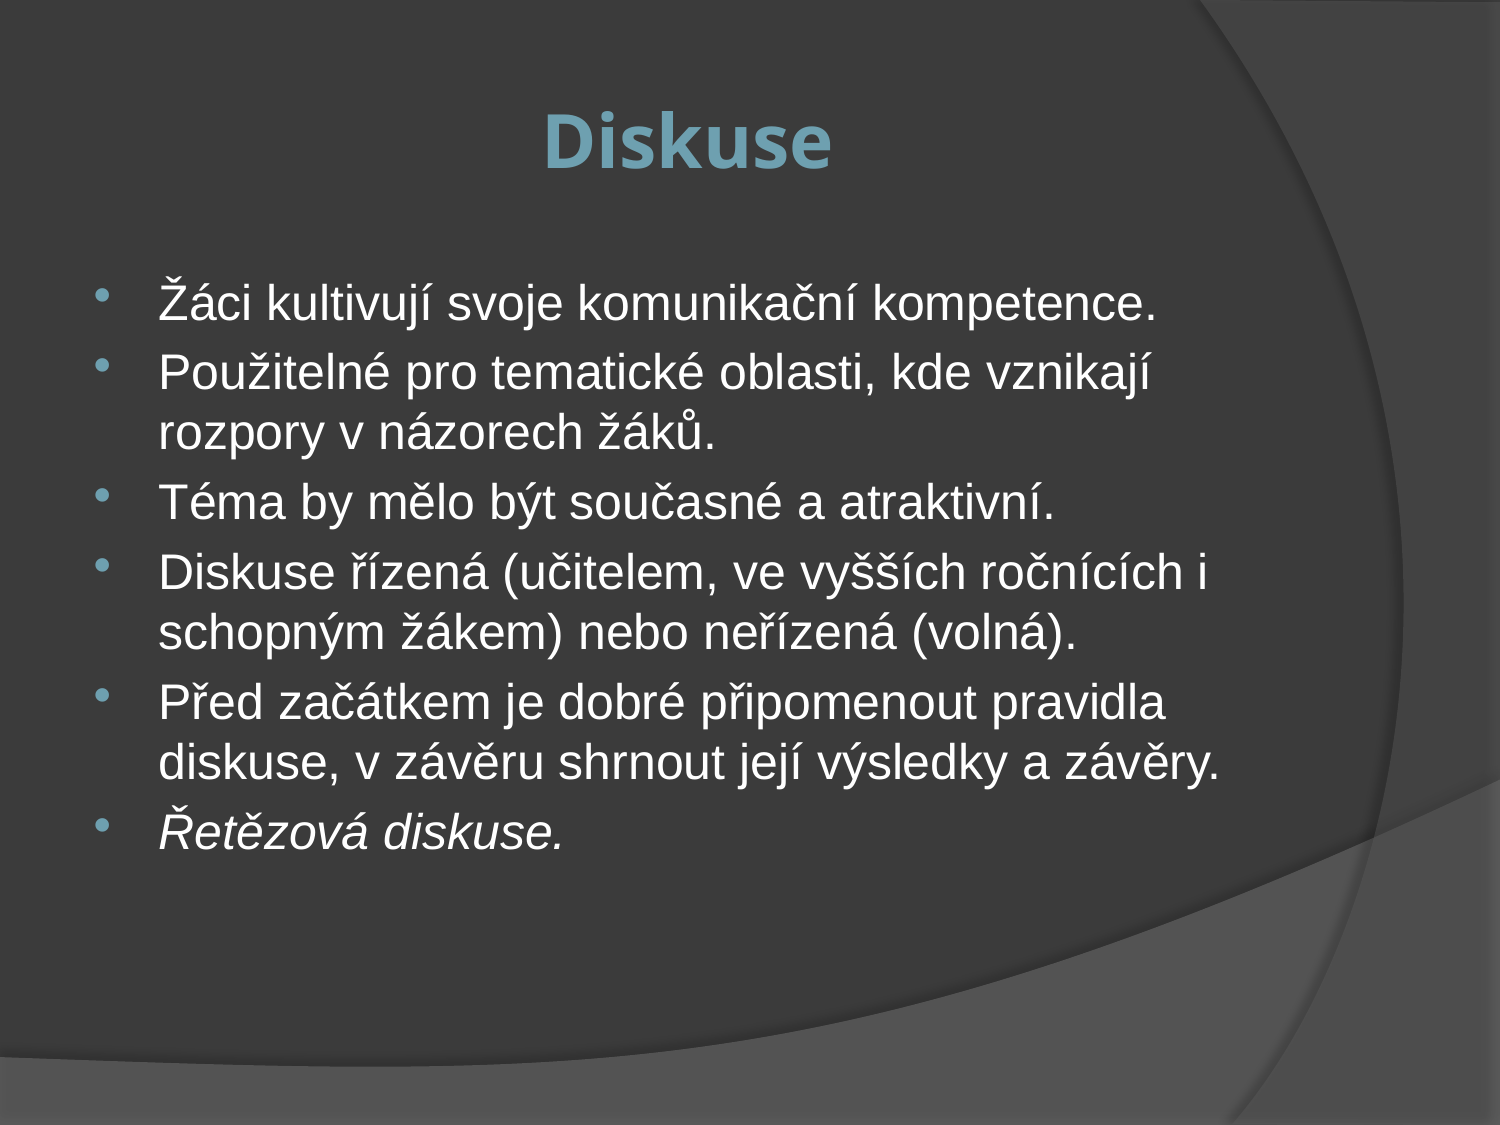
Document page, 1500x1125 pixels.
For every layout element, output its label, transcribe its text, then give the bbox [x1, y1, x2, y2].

title Diskuse [75, 45, 1300, 233]
list Žáci kultivují svoje komunikační kompetence. Použitelné pro tematické oblasti, kde vznikají rozpory v názorech žáků. Téma by mělo být současné a atraktivní. Diskuse řízená (učitelem, ve vyšších ročnících i schopným žákem) nebo neřízená (volná). Před začátkem je dobré připomenout pravidla diskuse, v závěru shrnout její výsledky a závěry. Řetězová diskuse. [75, 262, 1300, 1005]
